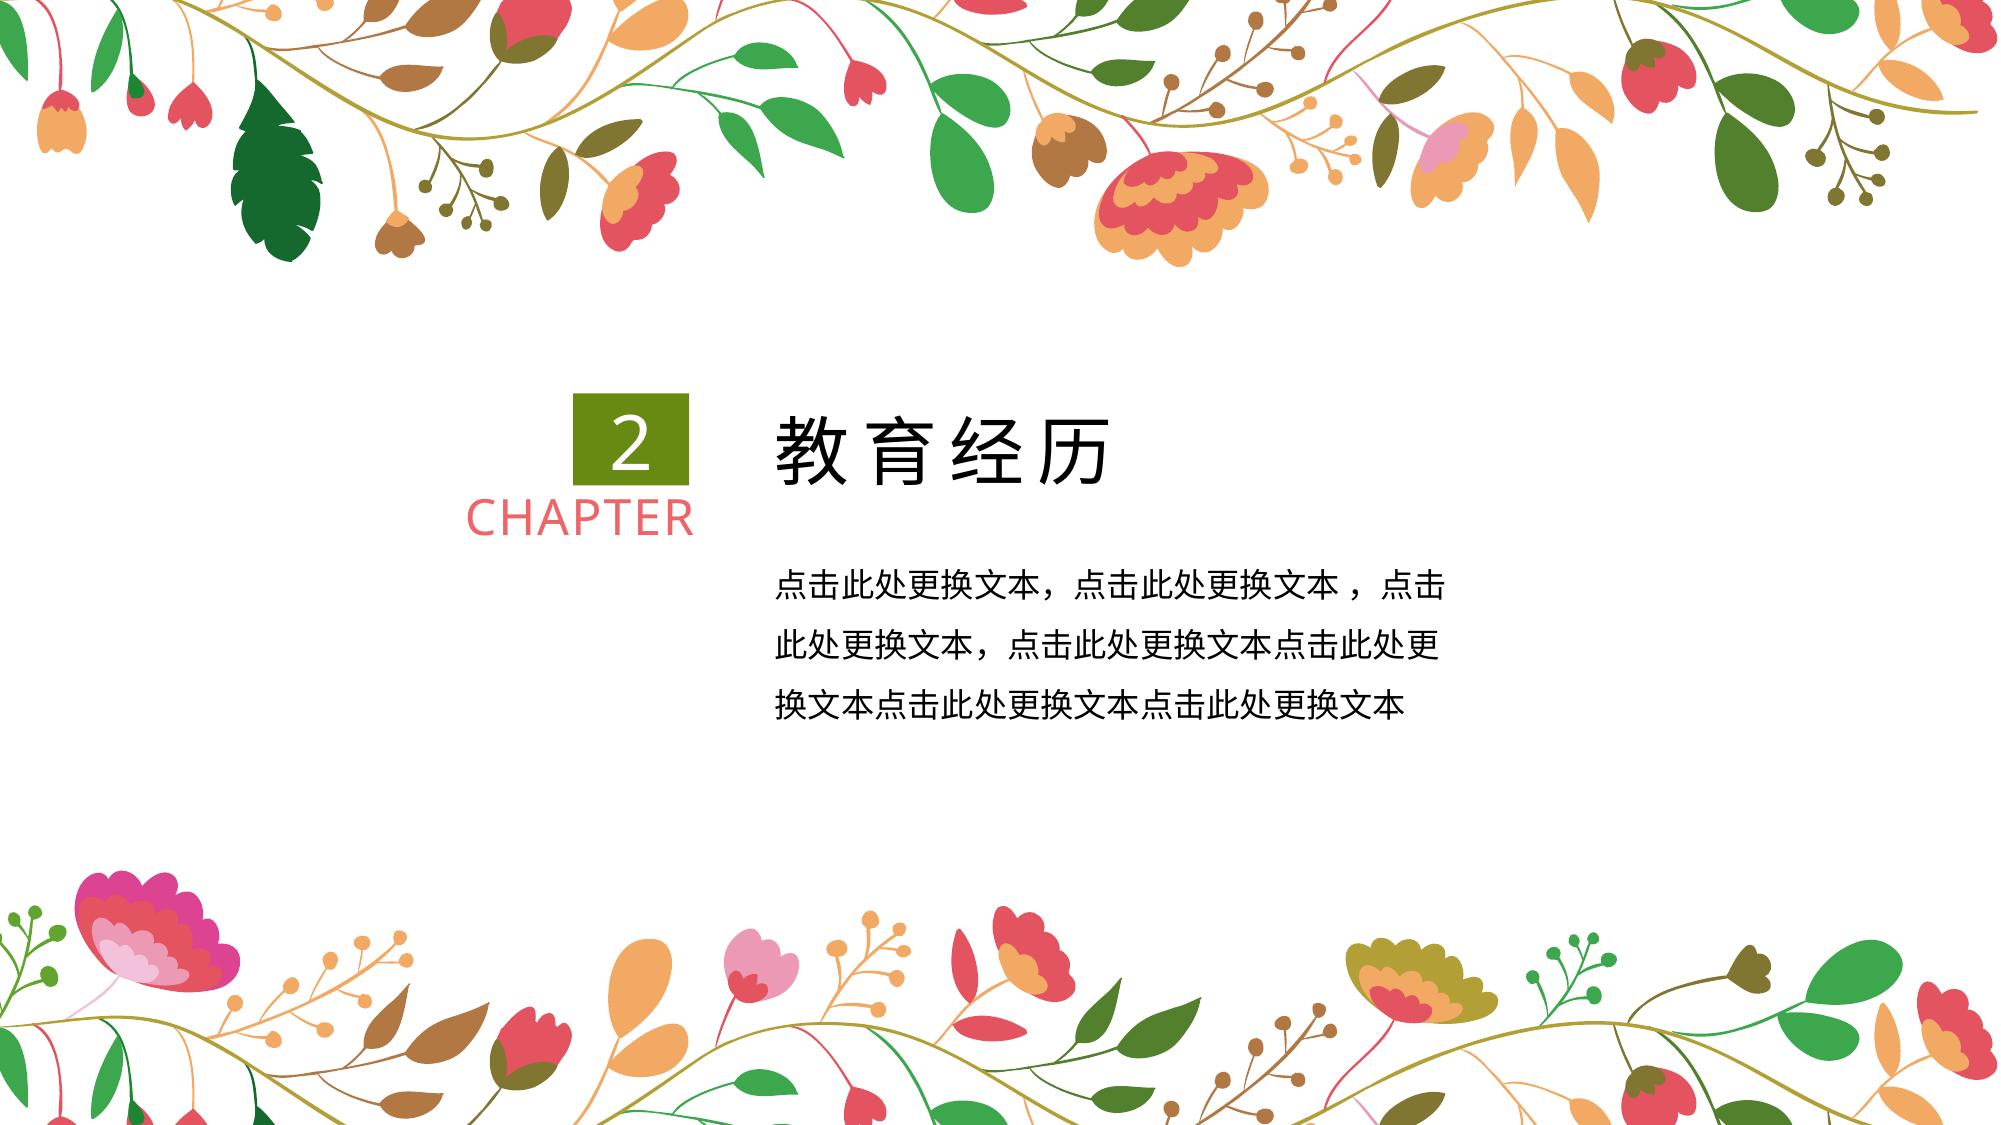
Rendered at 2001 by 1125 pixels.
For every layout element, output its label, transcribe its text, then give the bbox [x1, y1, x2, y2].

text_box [0, 863, 2000, 1125]
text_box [0, 0, 2000, 272]
text_box 2 [572, 392, 690, 485]
text_box CHAPTER [393, 485, 695, 566]
text_box 点击此处更换文本，点击此处更换文本 ，点击此处更换文本，点击此处更换文本点击此处更换文本点击此处更换文本点击此处更换文本 [774, 544, 1450, 809]
text_box 教育经历 [774, 377, 1489, 545]
